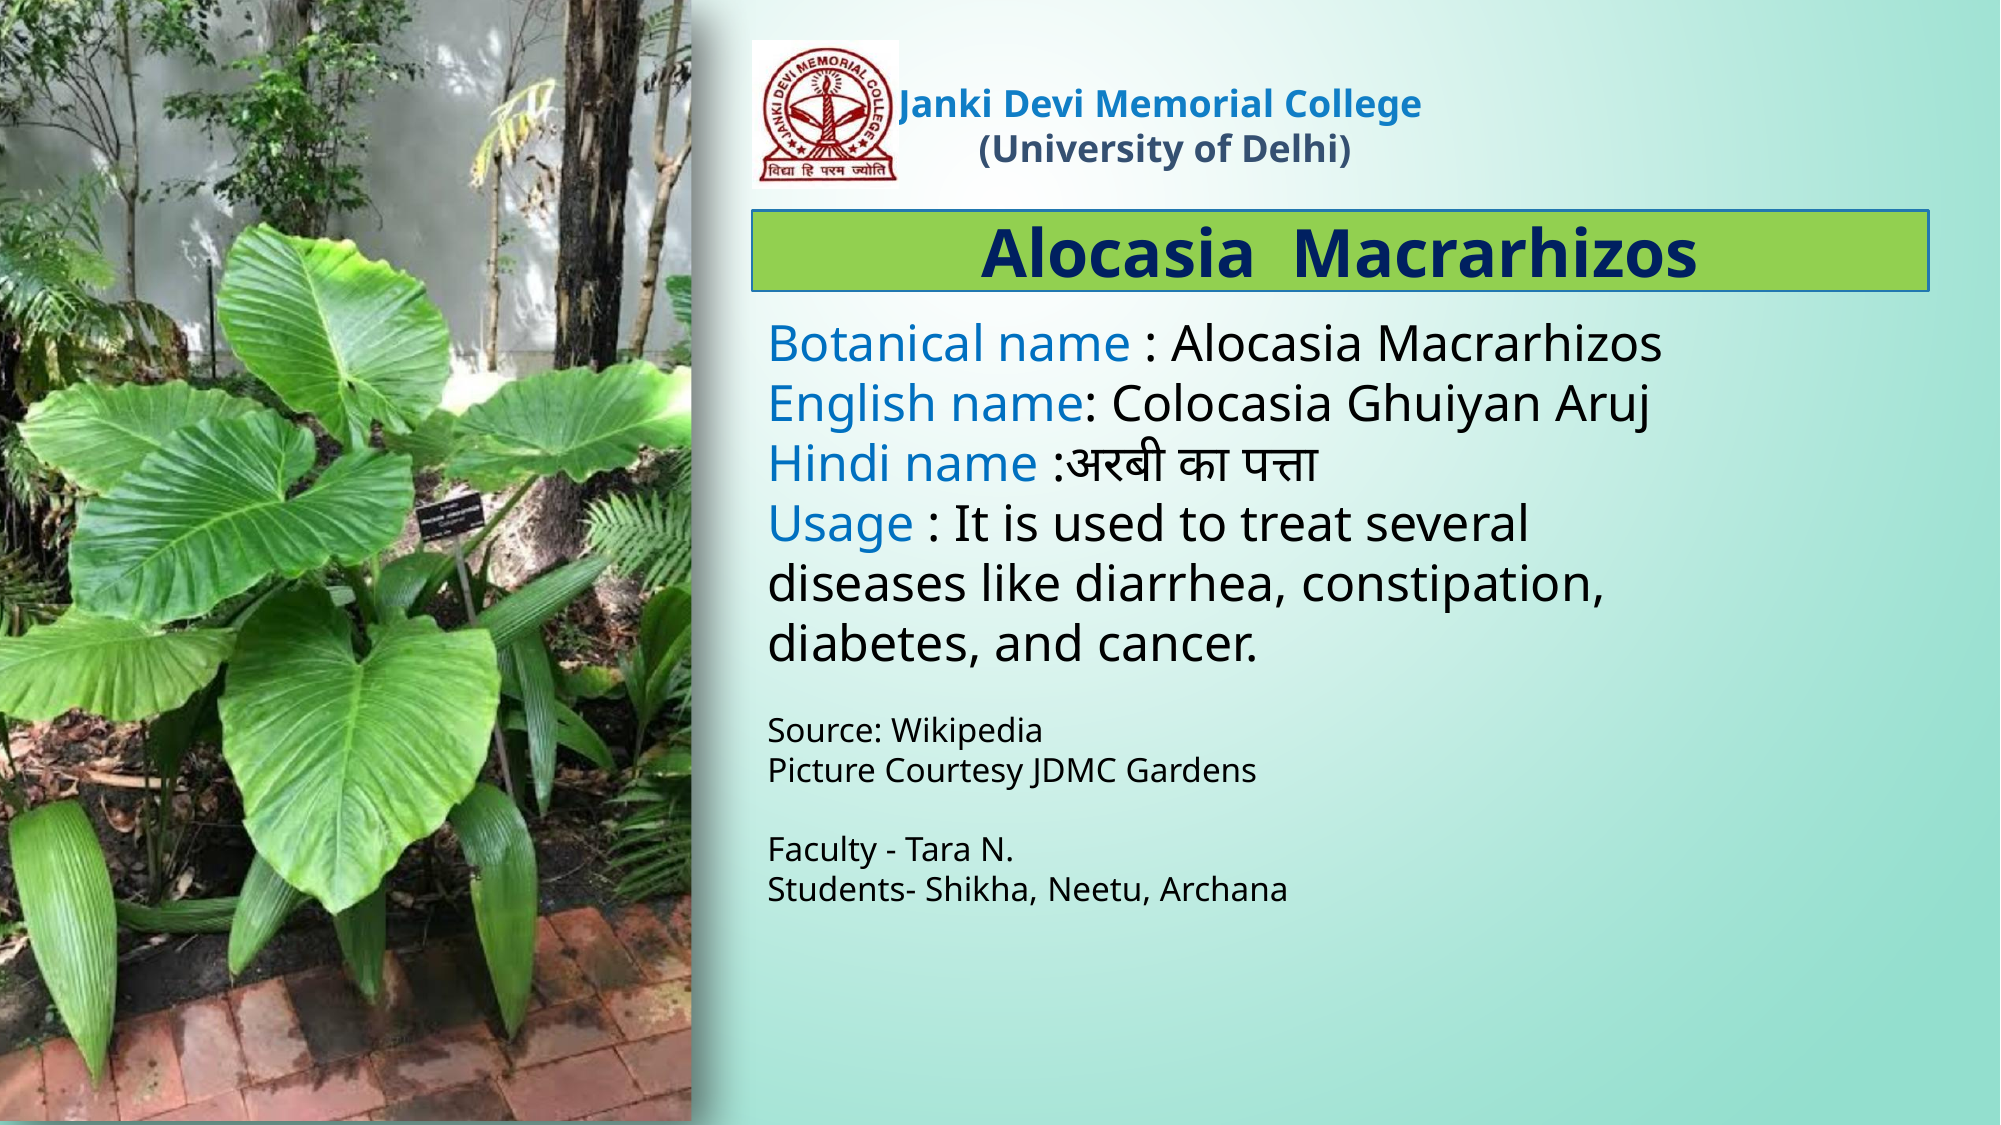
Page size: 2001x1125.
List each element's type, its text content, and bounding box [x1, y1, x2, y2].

text_box Alocasia Macrarhizos [751, 209, 1930, 292]
text_box Janki Devi Memorial College (University of Delhi) [904, 72, 1475, 177]
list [0, 0, 692, 1122]
text_box Source: Wikipedia Picture Courtesy JDMC Gardens Faculty - Tara N. Students- Shikha, Neetu, Archana [752, 701, 1669, 916]
text_box Botanical name : Alocasia Macrarhizos English name: Colocasia Ghuiyan Aruj Hindi name :अरबी का पत्ता Usage : It is used to treat several diseases like diarrhea, constipation, diabetes, and cancer. [752, 303, 1709, 679]
picture [692, 0, 2000, 1125]
